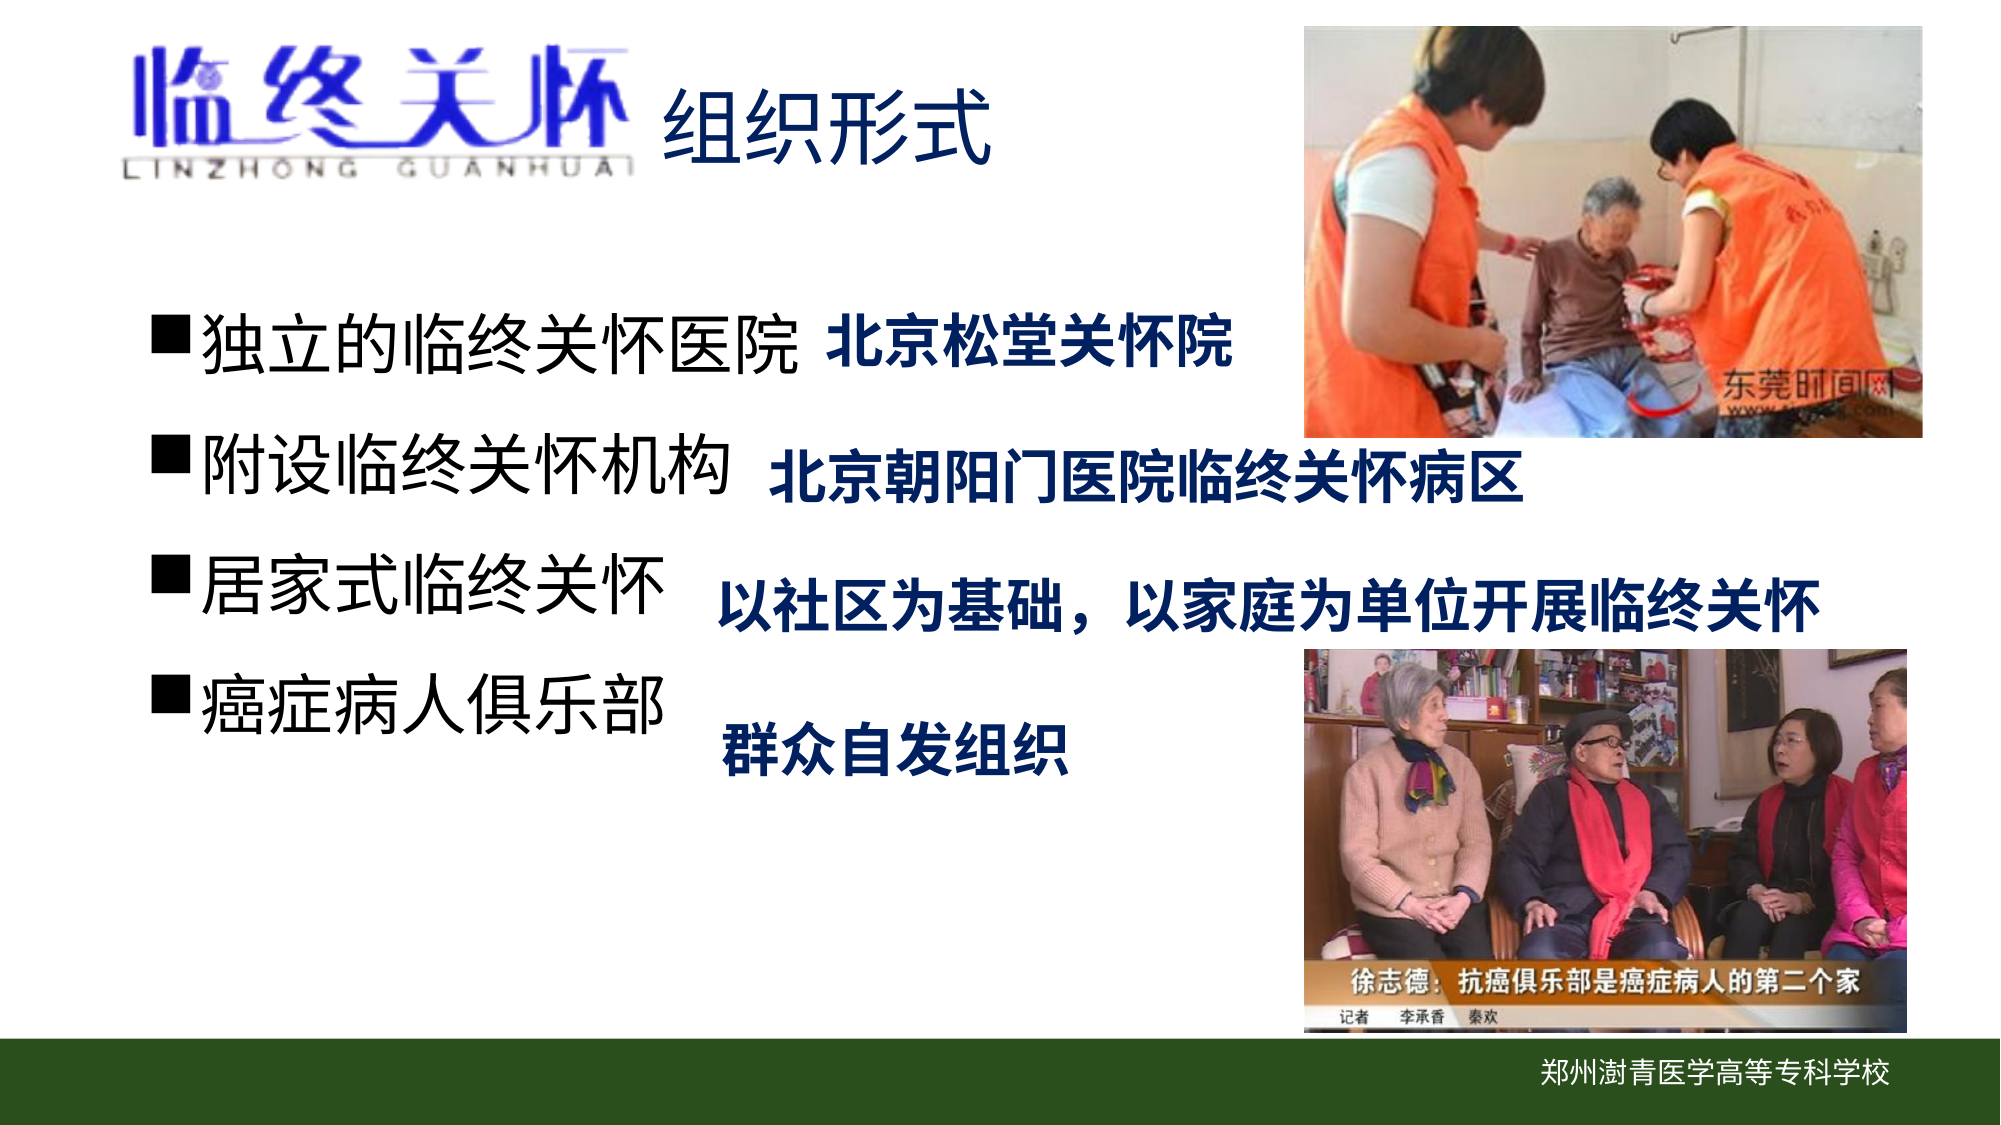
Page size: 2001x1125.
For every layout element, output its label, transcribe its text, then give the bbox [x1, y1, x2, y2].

text_box 北京松堂关怀院 [811, 279, 1284, 382]
title 组织形式 [645, 40, 1012, 211]
text_box 以社区为基础，以家庭为单位开展临终关怀 [699, 544, 1938, 647]
picture [108, 26, 664, 197]
picture [1304, 649, 1907, 1033]
text_box 北京朝阳门医院临终关怀病区 [753, 414, 1616, 518]
list 独立的临终关怀医院 附设临终关怀机构 居家式临终关怀 癌症病人俱乐部 [114, 255, 874, 830]
text_box 群众自发组织 [706, 688, 1127, 791]
picture [1304, 26, 1924, 438]
slide_number 郑州澍青医学高等专科学校 [1431, 1046, 2000, 1116]
